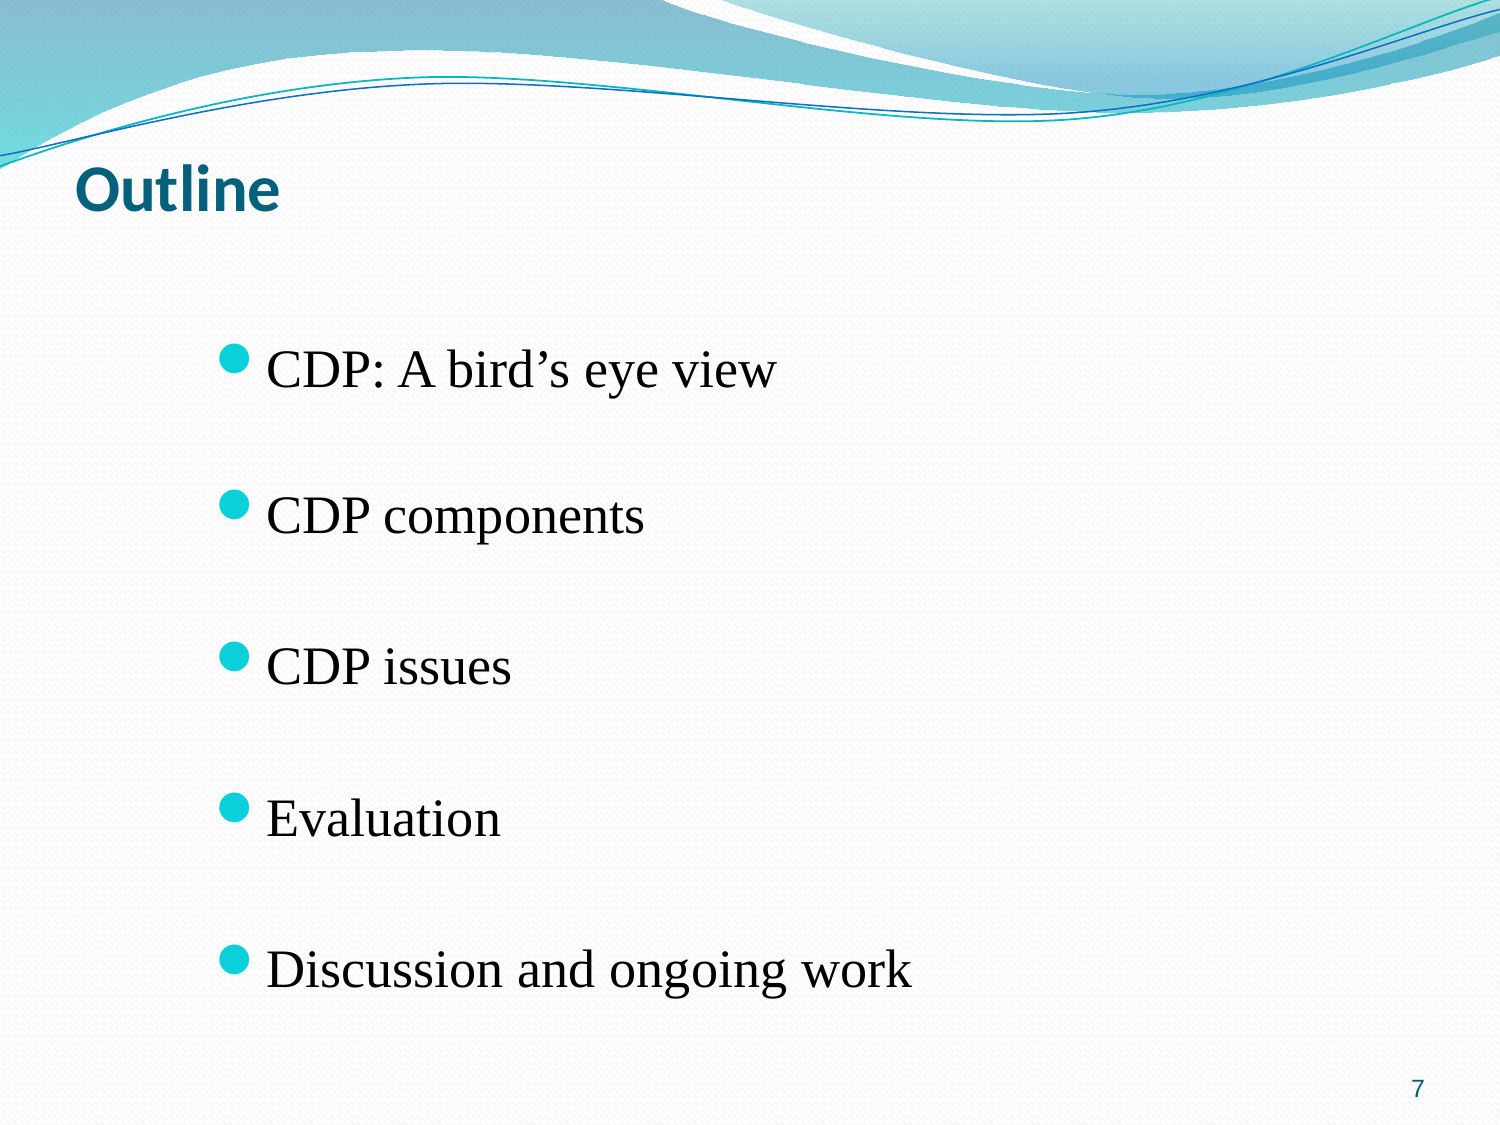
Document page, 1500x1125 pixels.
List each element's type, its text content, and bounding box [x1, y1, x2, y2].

slide_number 7 [1299, 1042, 1425, 1103]
title Outline [74, 37, 1426, 226]
list CDP: A bird’s eye view CDP components CDP issues Evaluation Discussion and ongoing work [199, 249, 1500, 1125]
